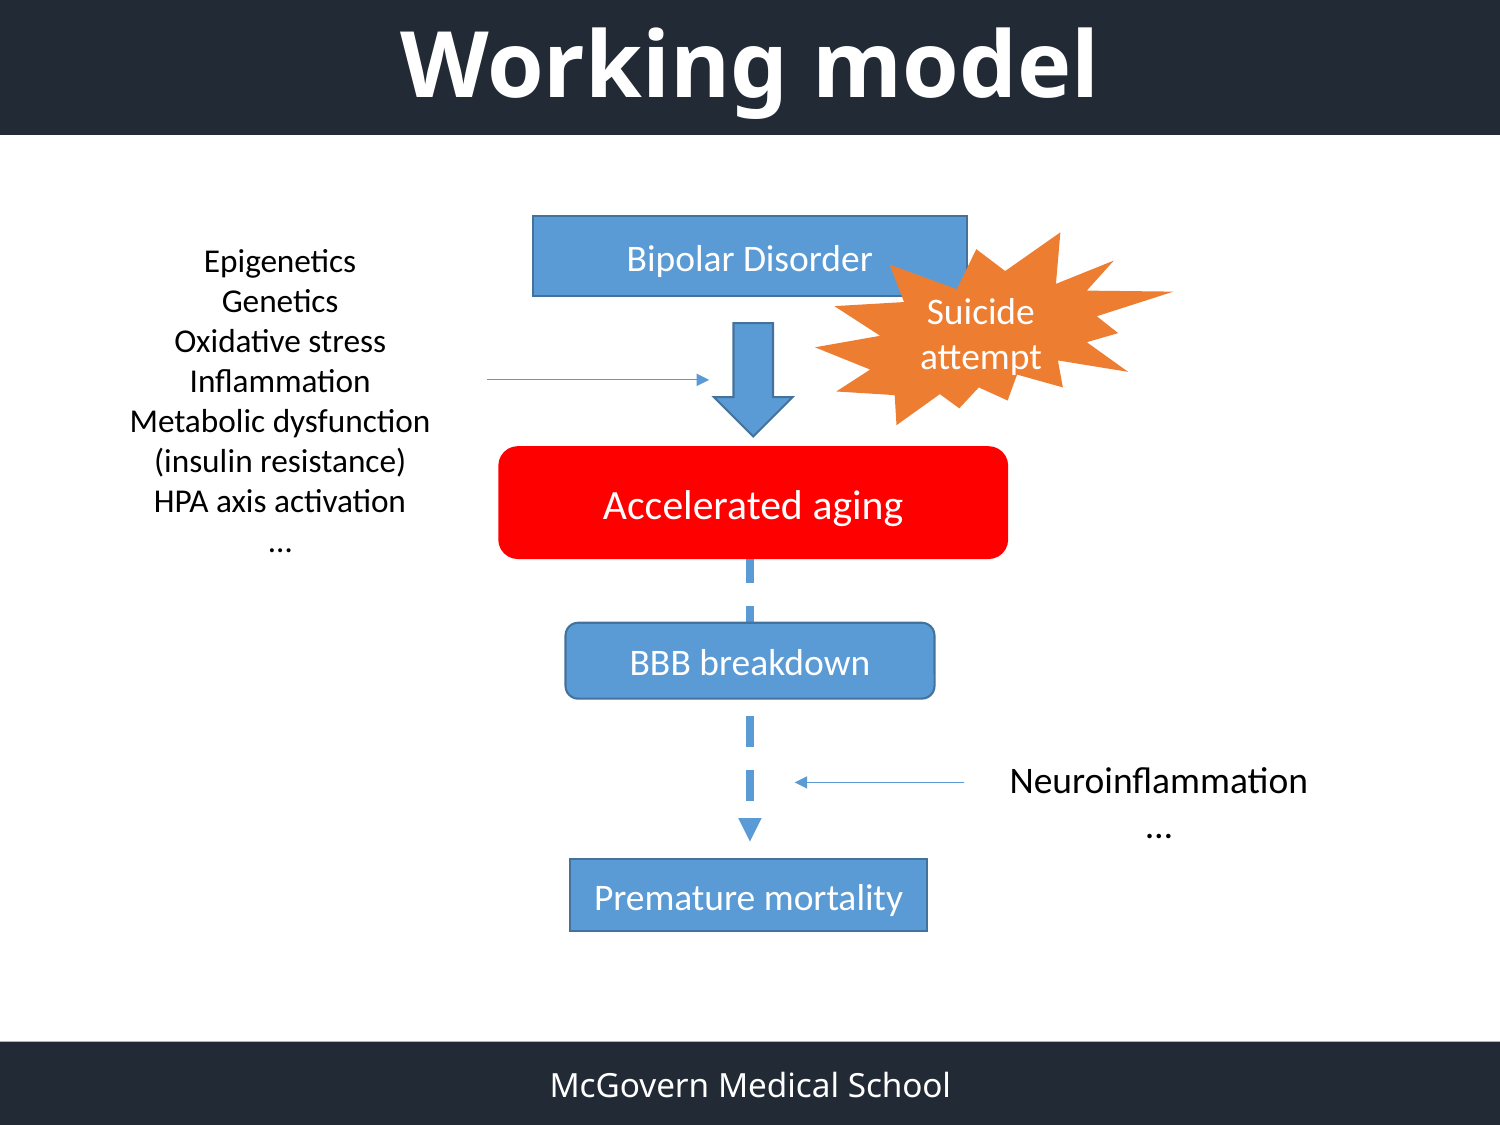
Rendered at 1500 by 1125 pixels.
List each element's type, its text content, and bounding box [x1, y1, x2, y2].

text_box Suicide attempt [814, 232, 1174, 426]
text_box Bipolar Disorder [532, 215, 968, 297]
text_box Working model [0, 0, 1500, 135]
text_box Neuroinflammation … [977, 748, 1341, 854]
text_box [711, 322, 796, 438]
text_box BBB breakdown [564, 621, 749, 700]
text_box Epigenetics Genetics Oxidative stress Inflammation Metabolic dysfunction (insulin resistance) HPA axis activation … [92, 232, 469, 567]
text_box BBB breakdown [751, 621, 936, 700]
text_box Premature mortality [569, 858, 928, 932]
text_box Accelerated aging [498, 446, 1009, 560]
